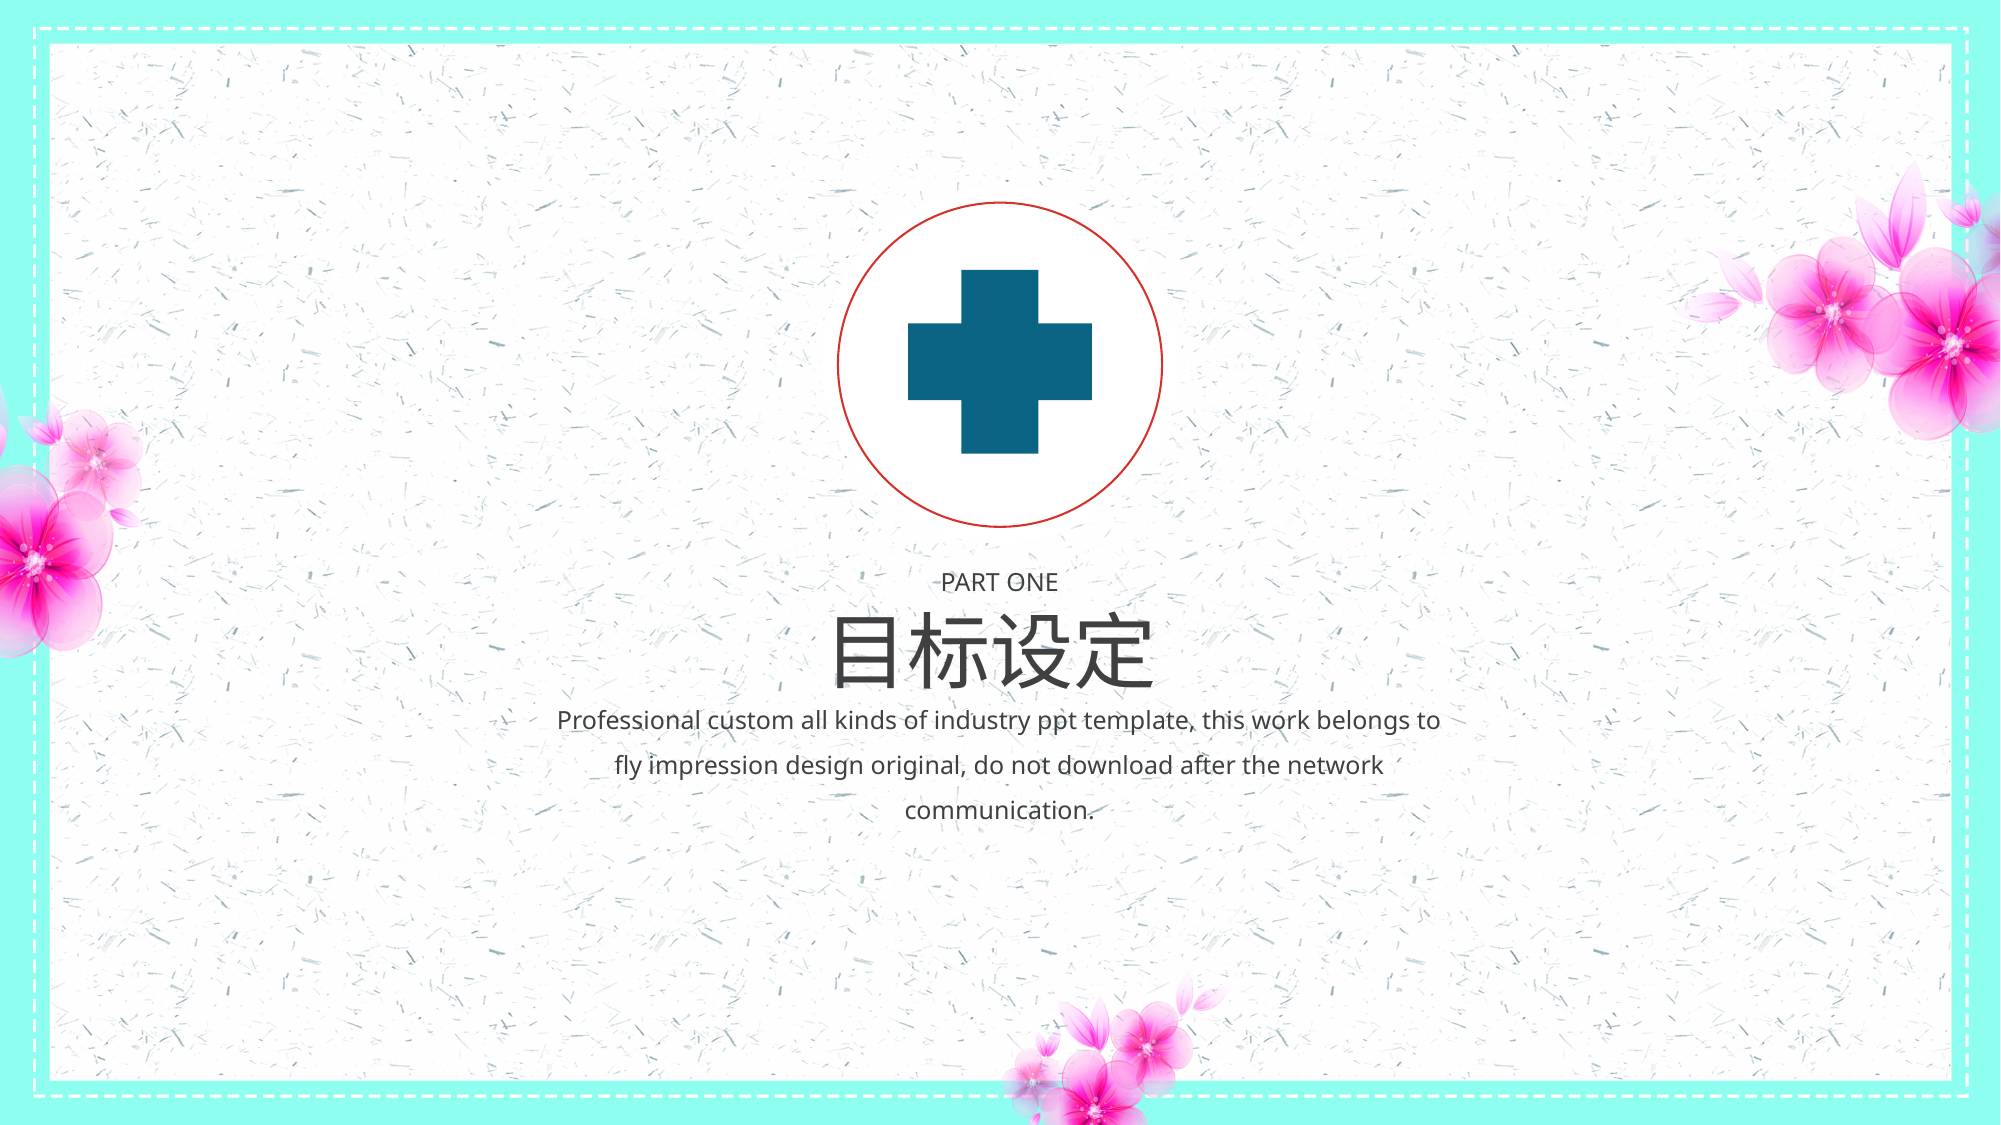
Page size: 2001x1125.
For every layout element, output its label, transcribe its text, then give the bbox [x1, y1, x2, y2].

text_box Professional custom all kinds of industry ppt template, this work belongs to fly impression design original, do not download after the network communication. [539, 682, 1461, 832]
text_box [821, 186, 1179, 544]
text_box 目标设定 [759, 591, 1241, 707]
text_box PART ONE [925, 559, 1075, 605]
picture [0, 0, 2001, 1125]
